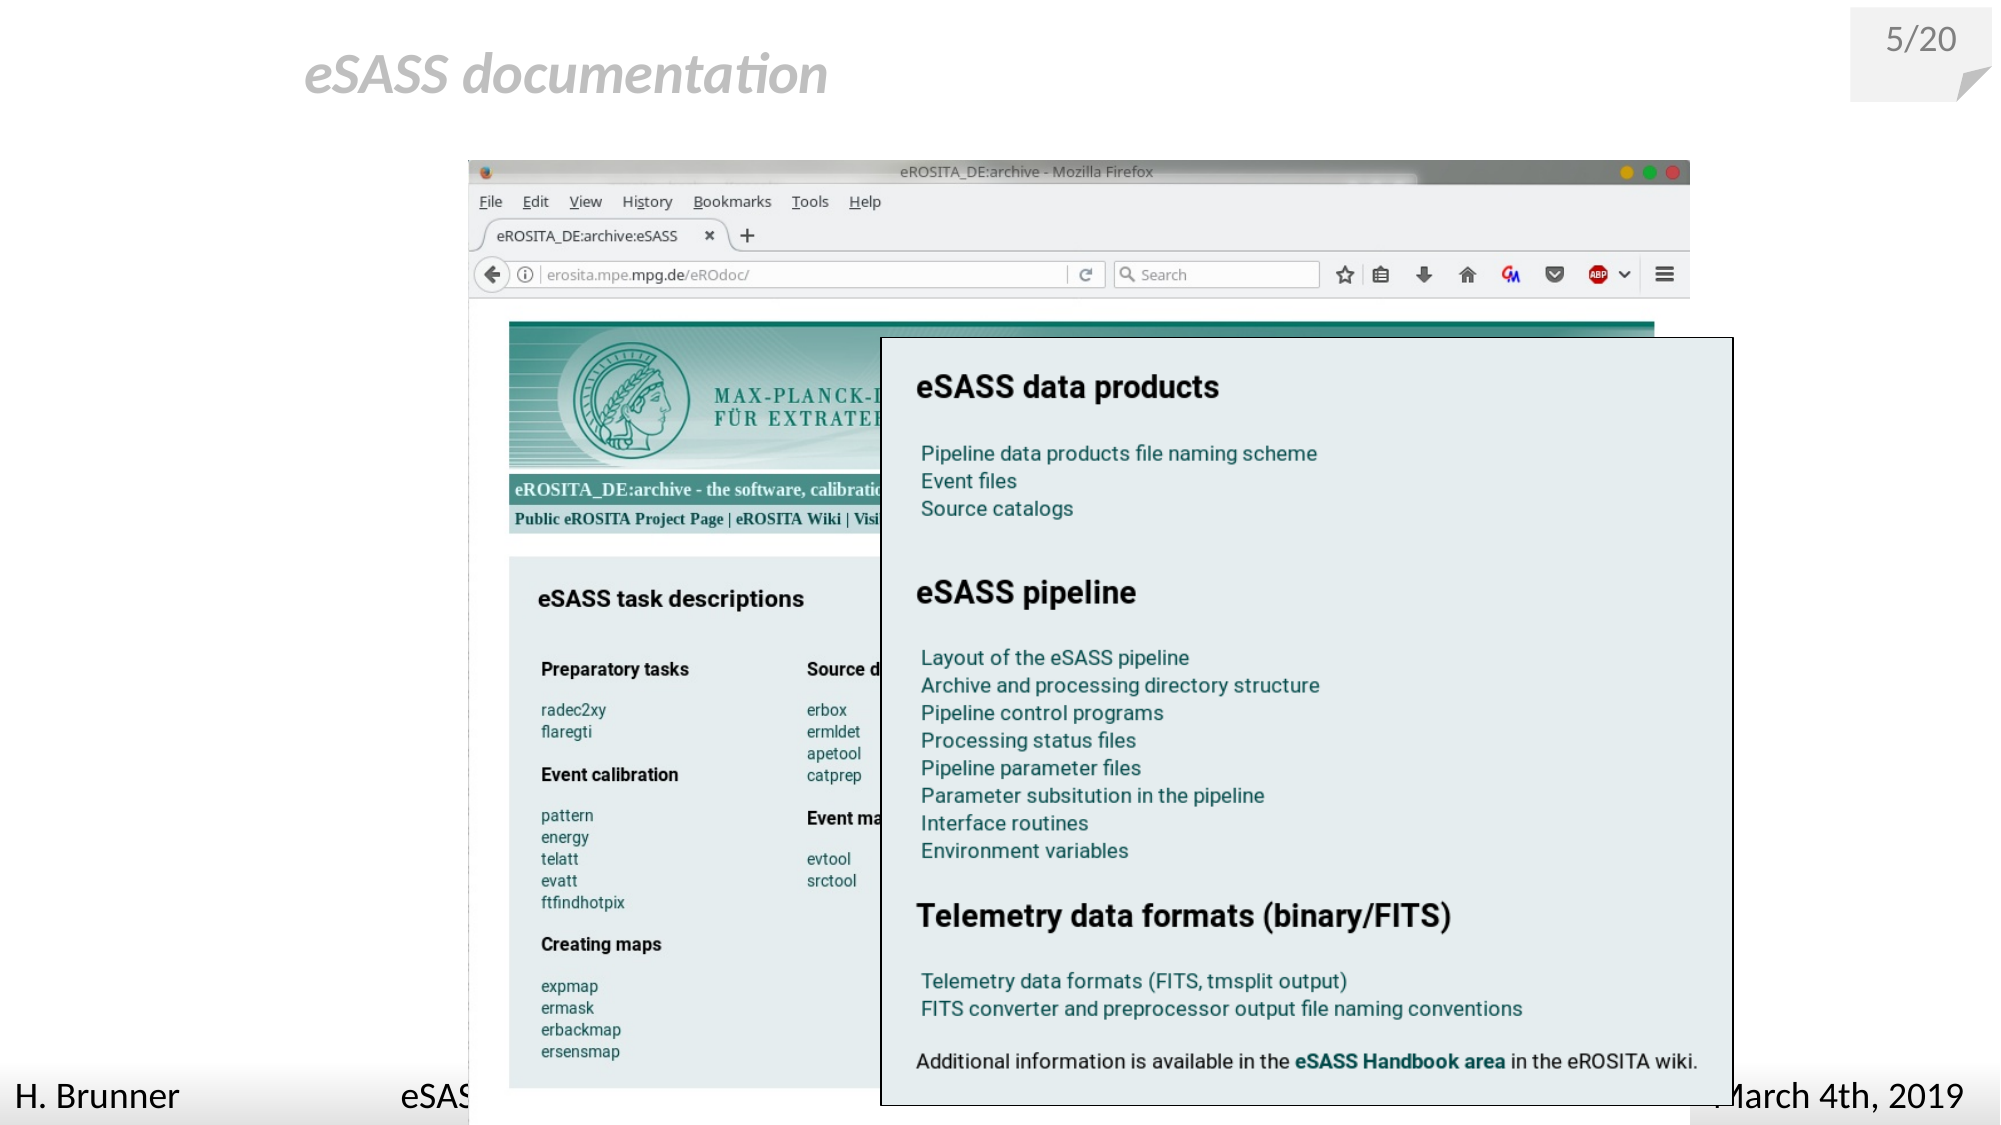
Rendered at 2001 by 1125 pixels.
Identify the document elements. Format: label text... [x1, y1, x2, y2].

picture [468, 160, 1733, 1125]
text_box 5/20 [1849, 6, 1996, 103]
text_box H. Brunner eSASS pipeline eROSITA Consortium meeting, Potsdam March 4th, 2019 [0, 1063, 468, 1125]
text_box eSASS documentation [289, 28, 845, 113]
text_box H. Brunner eSASS pipeline eROSITA Consortium meeting, Potsdam March 4th, 2019 [1690, 1063, 2000, 1125]
